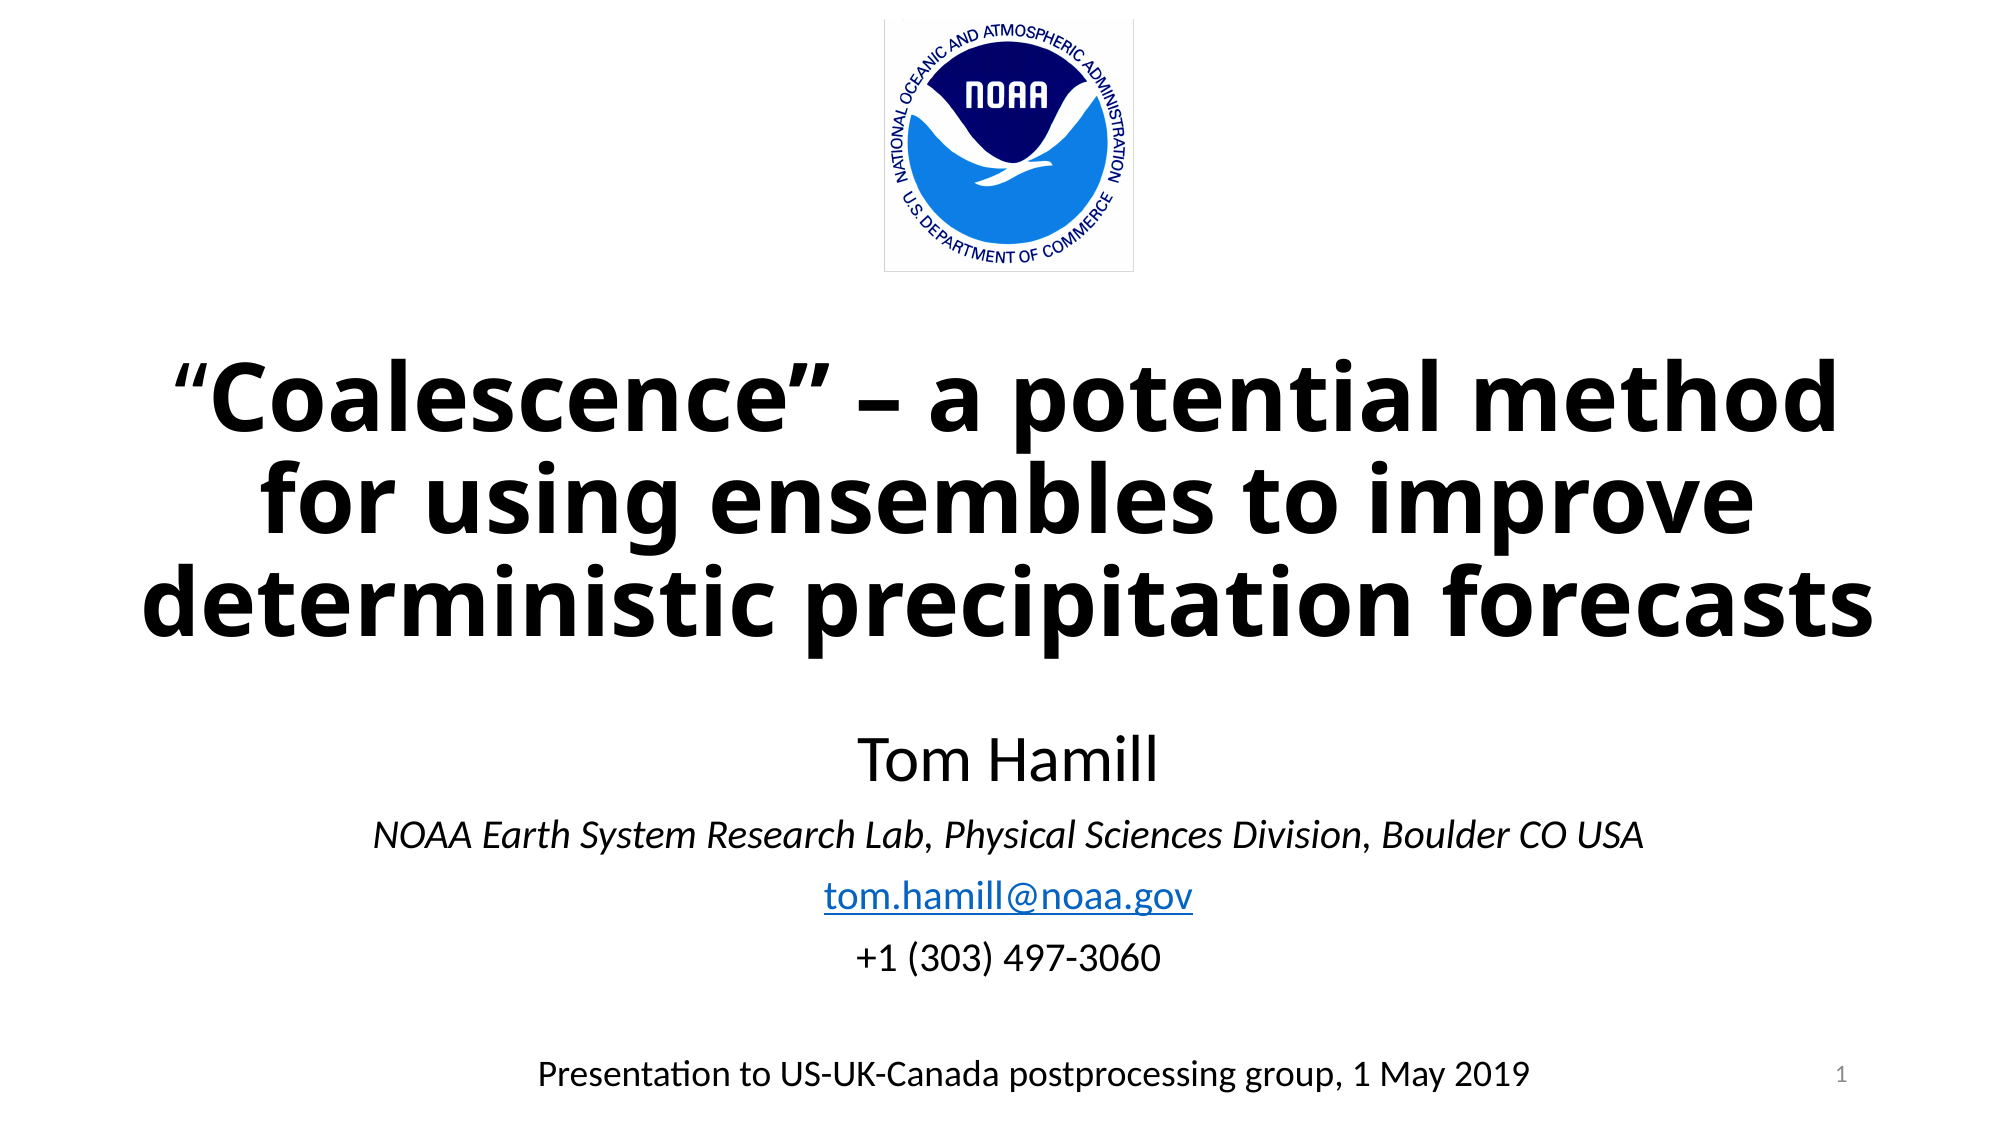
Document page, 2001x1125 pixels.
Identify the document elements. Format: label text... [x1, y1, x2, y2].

text_box Presentation to US-UK-Canada postprocessing group, 1 May 2019 [523, 1041, 1547, 1101]
slide_number 1 [1412, 1042, 1863, 1103]
title “Coalescence” – a potential method for using ensembles to improve deterministic precipitation forecasts [80, 272, 1937, 665]
picture [884, 19, 1134, 272]
subtitle Tom Hamill NOAA Earth System Research Lab, Physical Sciences Division, Boulder CO USA tom.hamill@noaa.gov +1 (303) 497-3060 [258, 716, 1759, 989]
